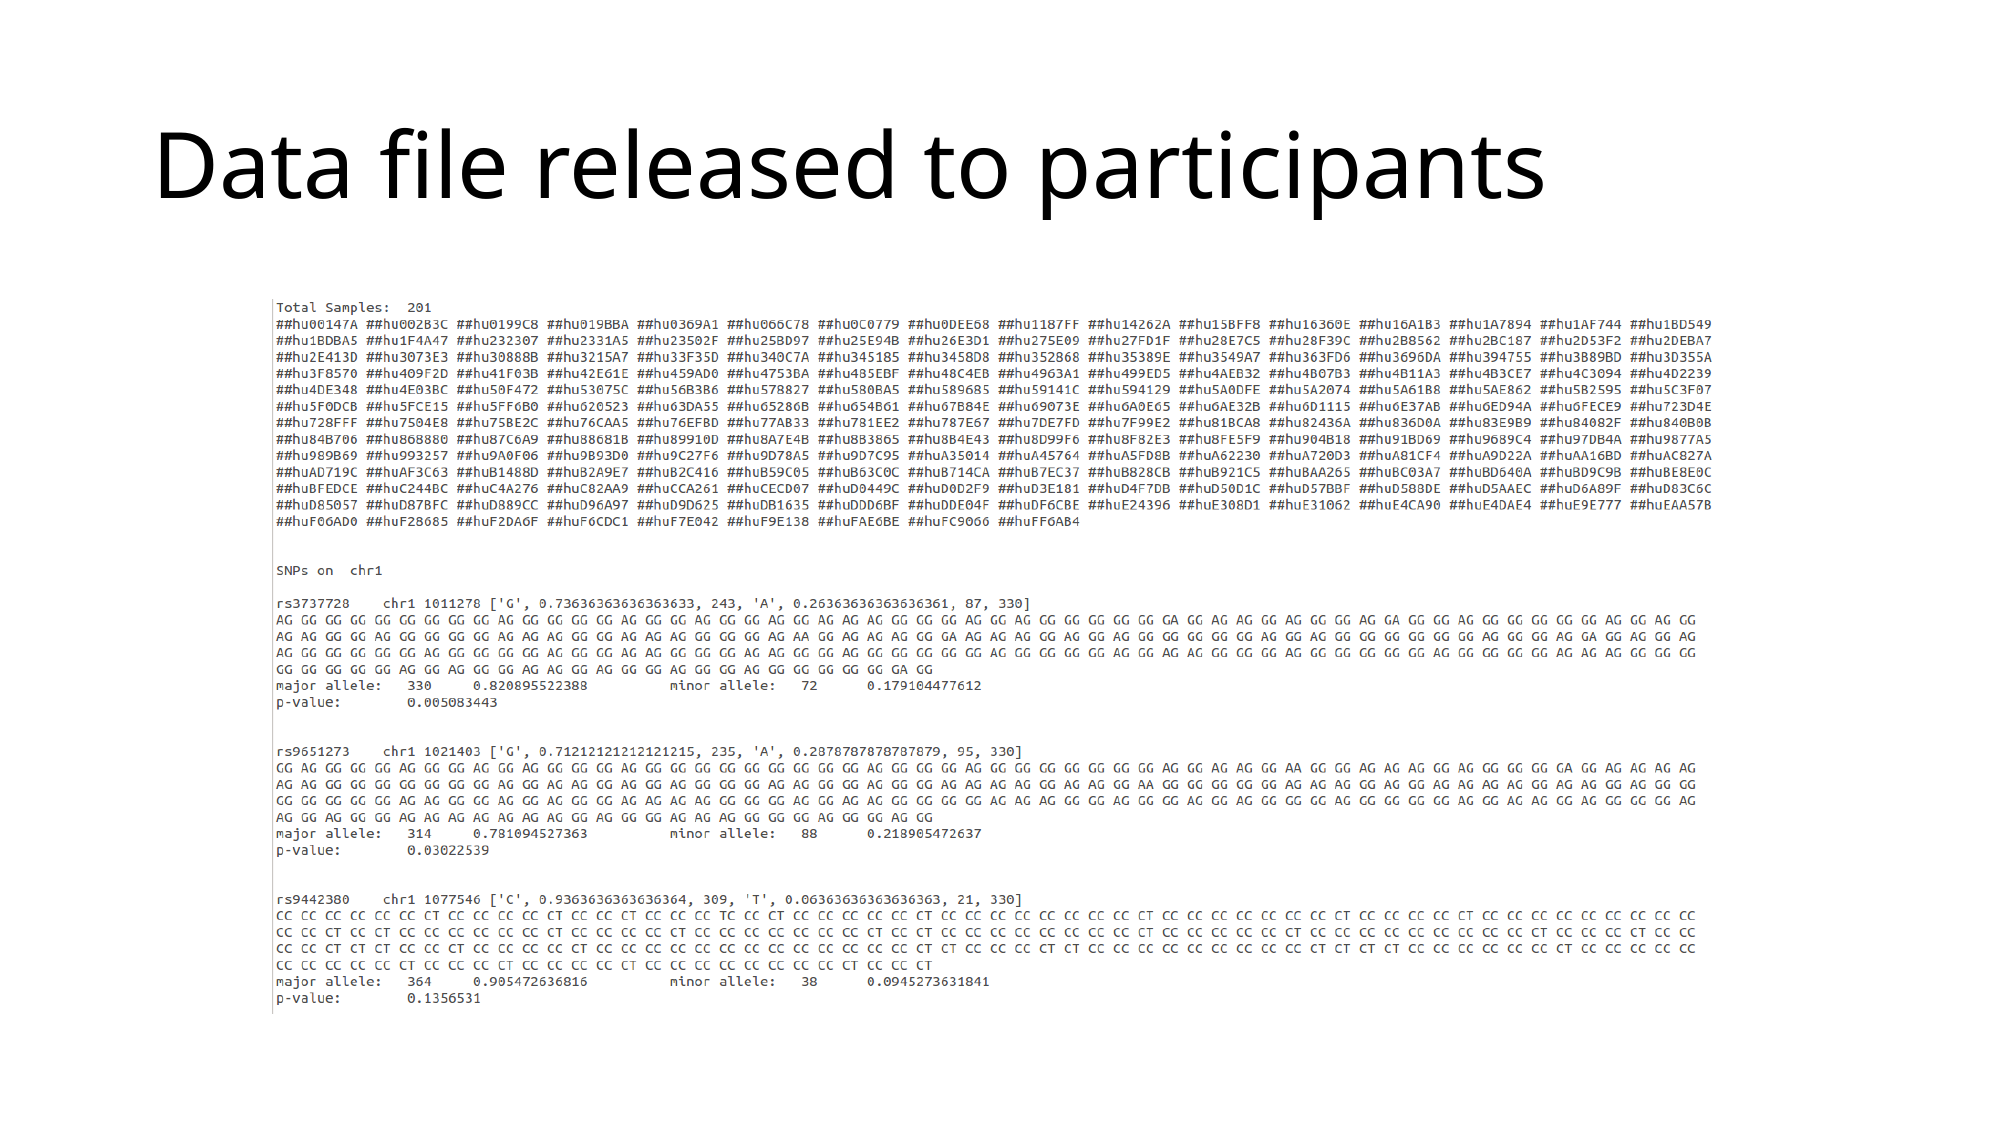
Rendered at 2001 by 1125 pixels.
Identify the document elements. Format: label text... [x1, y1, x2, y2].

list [272, 299, 1728, 1014]
title Data file released to participants [137, 59, 1863, 278]
